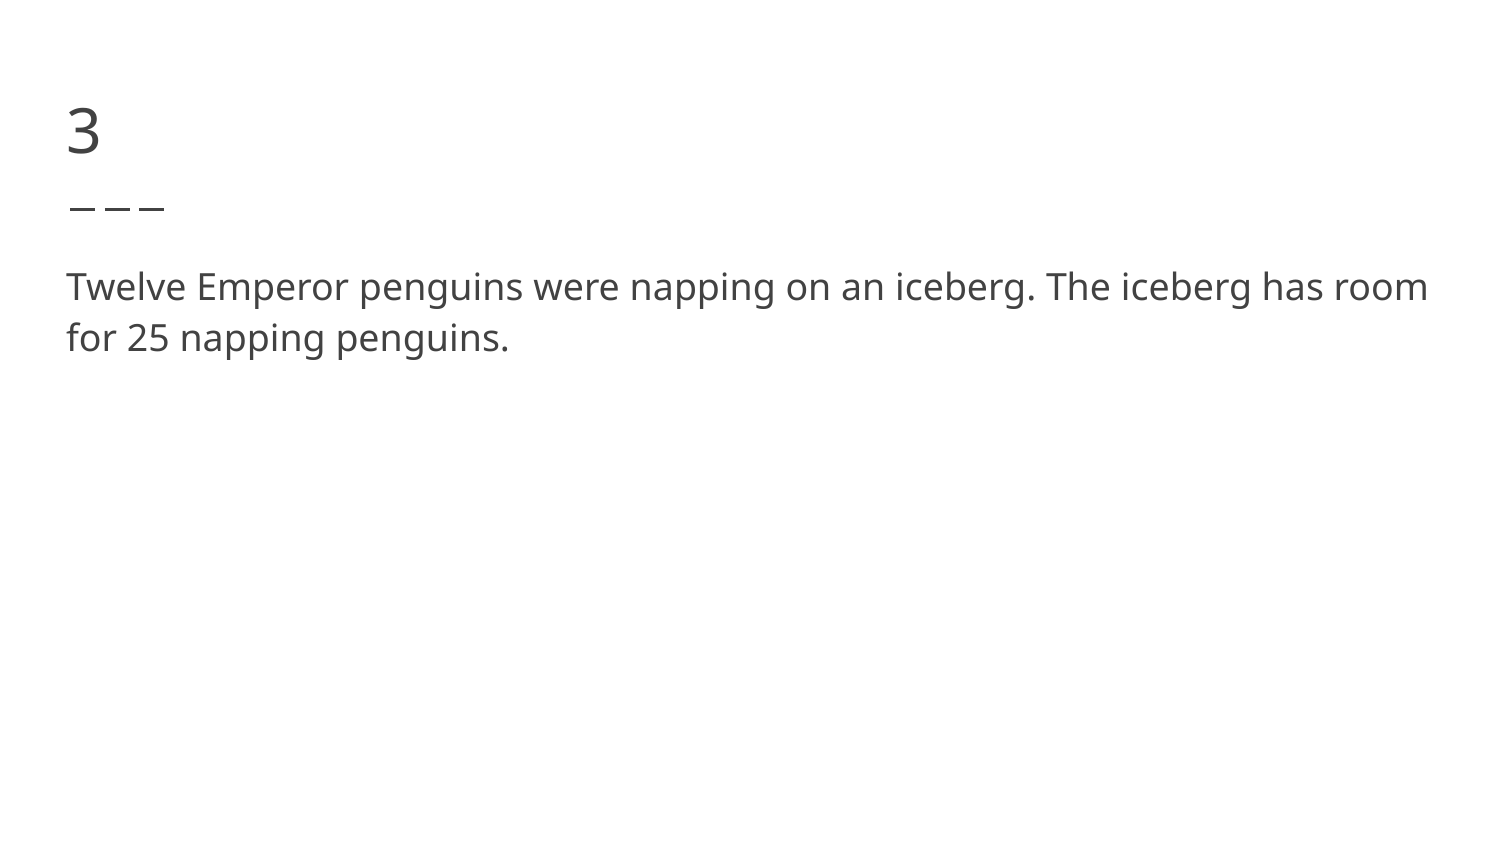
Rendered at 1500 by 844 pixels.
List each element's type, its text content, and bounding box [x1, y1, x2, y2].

title 3 [51, 61, 1449, 182]
list Twelve Emperor penguins were napping on an iceberg. The iceberg has room for 25 napping penguins. [51, 240, 1449, 750]
